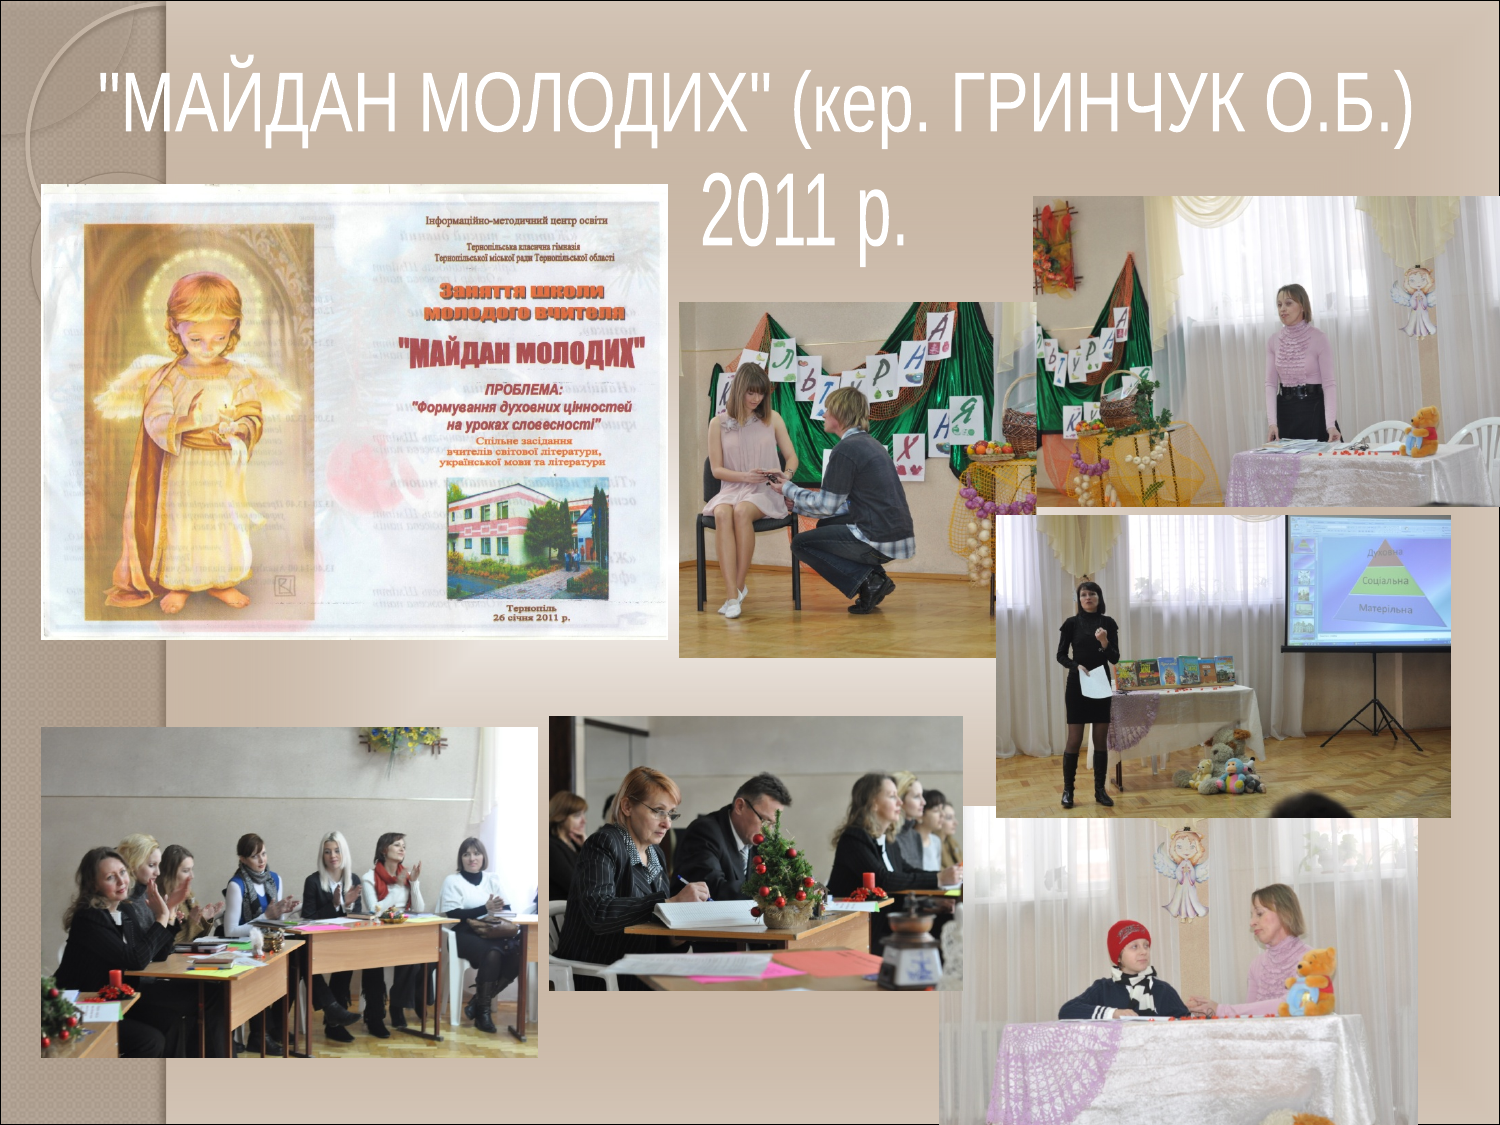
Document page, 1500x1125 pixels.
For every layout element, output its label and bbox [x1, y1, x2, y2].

picture [40, 184, 668, 640]
picture [548, 196, 1500, 1125]
text_box [0, 0, 1500, 1125]
picture [40, 727, 538, 1058]
